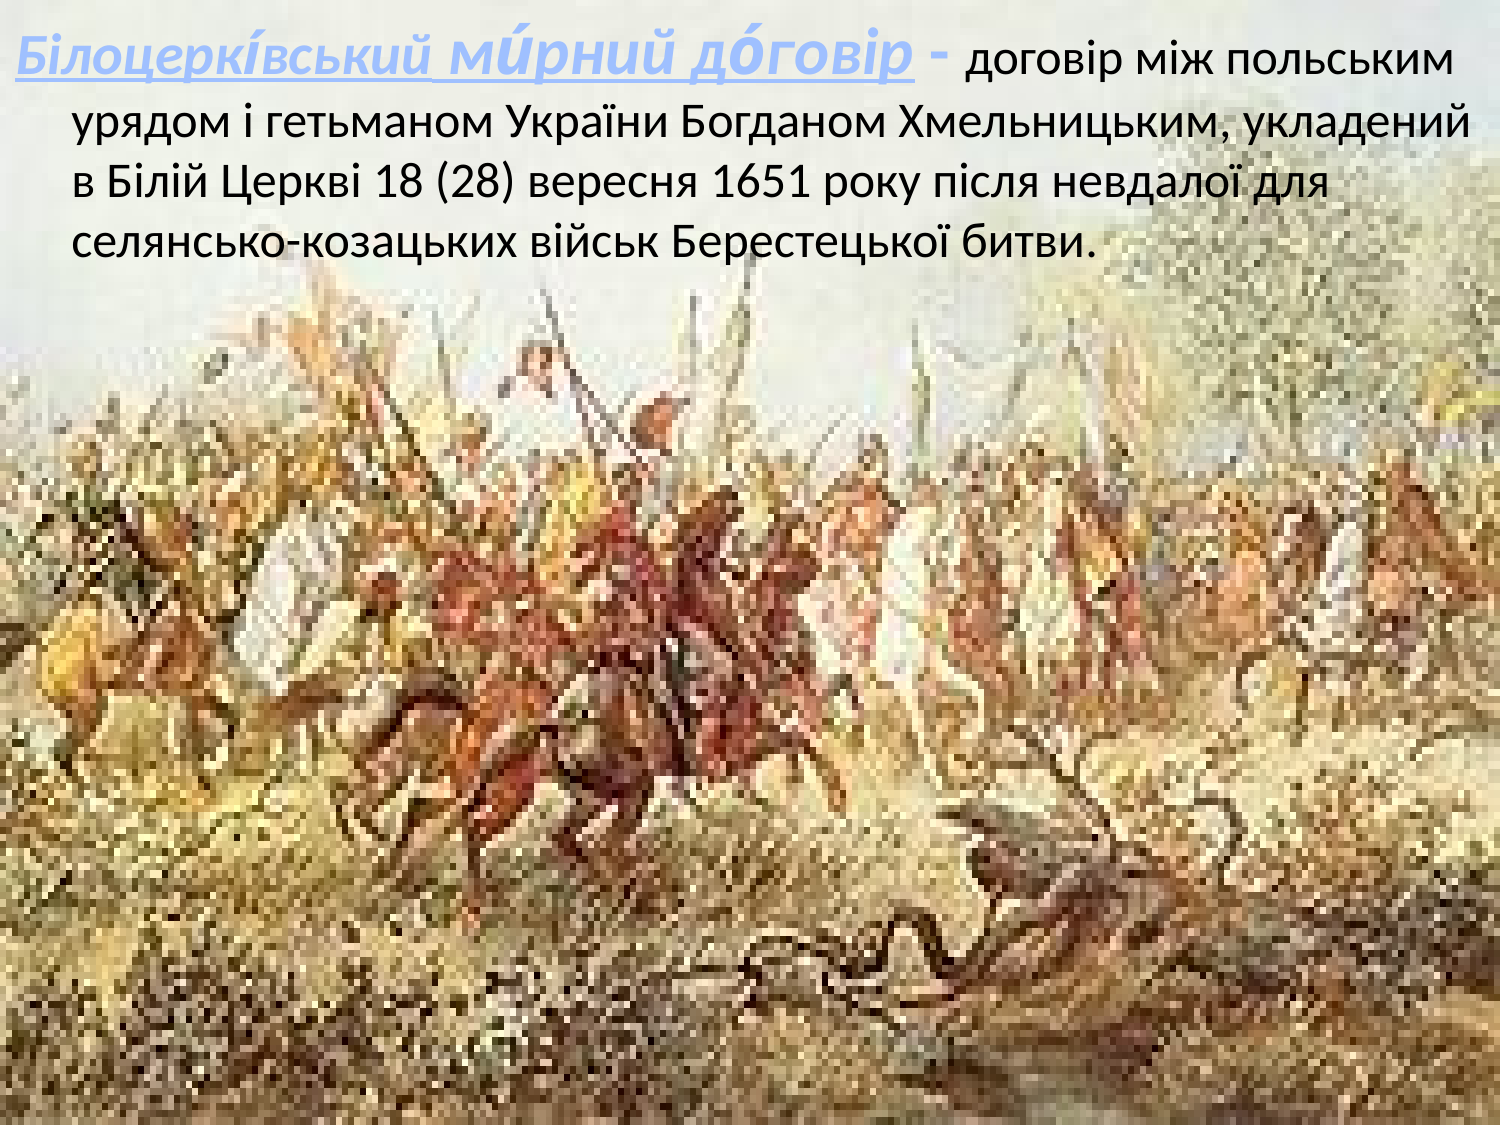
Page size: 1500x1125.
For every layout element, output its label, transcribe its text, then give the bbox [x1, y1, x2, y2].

list Білоцеркі́вський ми́рний до́говір - договір між польським урядом і гетьманом України Богданом Хмельницьким, укладений в Білій Церкві 18 (28) вересня 1651 року після невдалої для селянсько-козацьких військ Берестецької битви. [0, 0, 1500, 1125]
